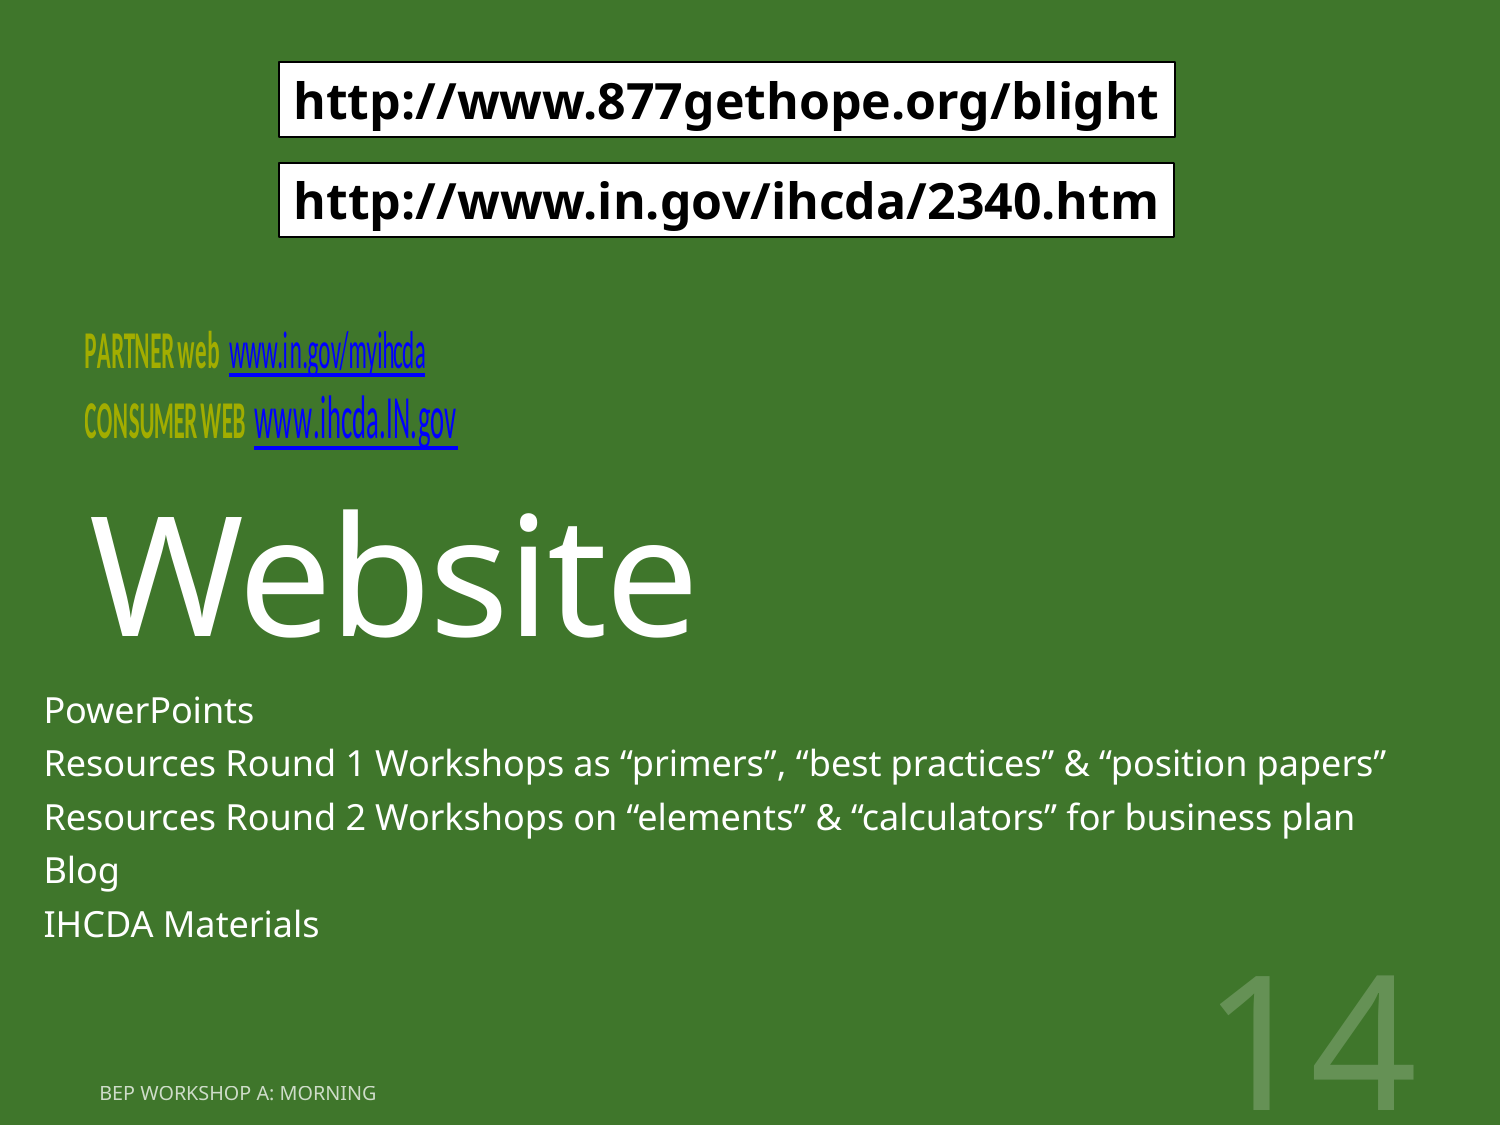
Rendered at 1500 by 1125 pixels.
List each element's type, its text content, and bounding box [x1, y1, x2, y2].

list PowerPoints Resources Round 1 Workshops as “primers”, “best practices” & “position papers” Resources Round 2 Workshops on “elements” & “calculators” for business plan Blog IHCDA Materials [28, 686, 1500, 957]
footer BEP workshop A: morning [84, 1075, 704, 1113]
picture [84, 319, 1478, 458]
text_box http://www.877gethope.org/blight [278, 61, 1176, 138]
slide_number 14 [1073, 956, 1433, 1125]
title Website [74, 125, 1401, 677]
text_box http://www.in.gov/ihcda/2340.htm [278, 162, 1175, 238]
